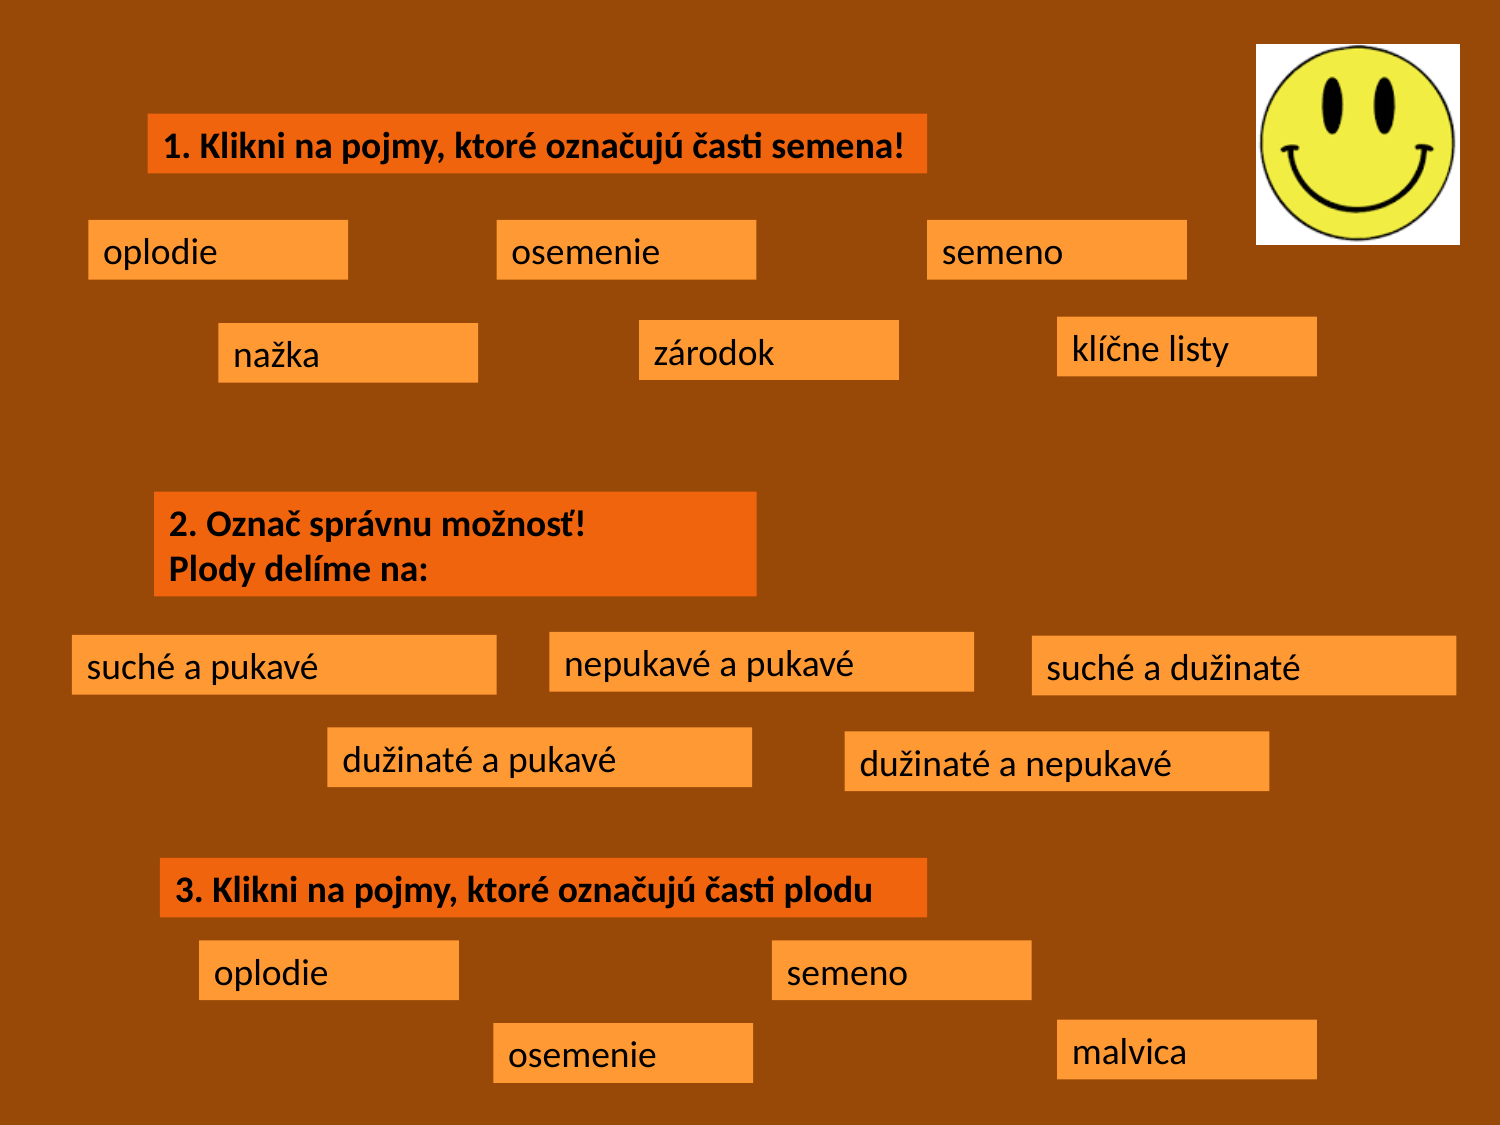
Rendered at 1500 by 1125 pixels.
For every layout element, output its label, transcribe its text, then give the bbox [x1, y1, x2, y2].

text_box 1. Klikni na pojmy, ktoré označujú časti semena! [147, 113, 928, 174]
text_box dužinaté a nepukavé [844, 731, 1270, 792]
text_box malvica [1057, 1019, 1317, 1080]
text_box osemenie [496, 219, 757, 280]
text_box oplodie [199, 940, 459, 1001]
text_box osemenie [493, 1023, 754, 1083]
text_box suché a pukavé [71, 634, 497, 695]
text_box semeno [771, 940, 1032, 1001]
text_box nepukavé a pukavé [549, 631, 975, 692]
text_box oplodie [88, 219, 349, 280]
text_box nažka [218, 323, 479, 383]
picture [1255, 44, 1460, 245]
text_box 2. Označ správnu možnosť! Plody delíme na: [154, 491, 757, 597]
text_box semeno [927, 219, 1187, 280]
text_box suché a dužinaté [1031, 635, 1457, 696]
text_box 3. Klikni na pojmy, ktoré označujú časti plodu [159, 857, 928, 918]
text_box dužinaté a pukavé [327, 727, 753, 788]
text_box zárodok [639, 320, 899, 380]
text_box klíčne listy [1057, 316, 1317, 377]
